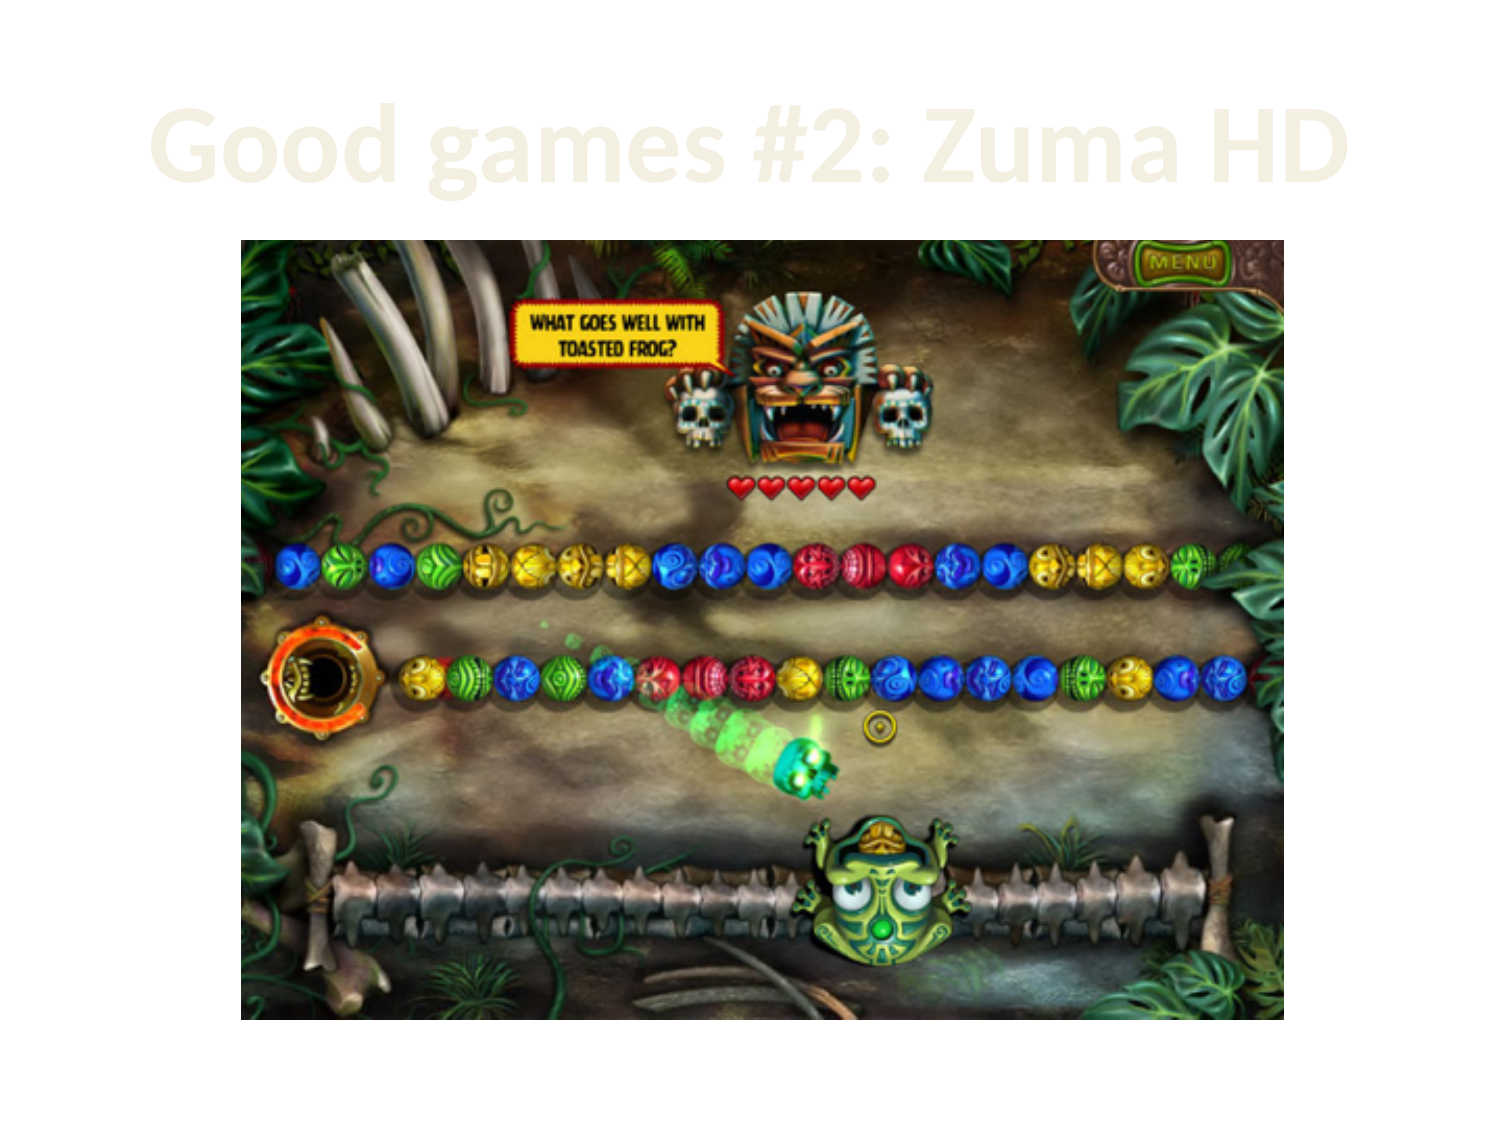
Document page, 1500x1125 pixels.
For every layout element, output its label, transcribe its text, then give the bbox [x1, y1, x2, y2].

picture [241, 240, 1284, 1021]
text_box Good games #2: Zuma HD [133, 62, 1367, 213]
